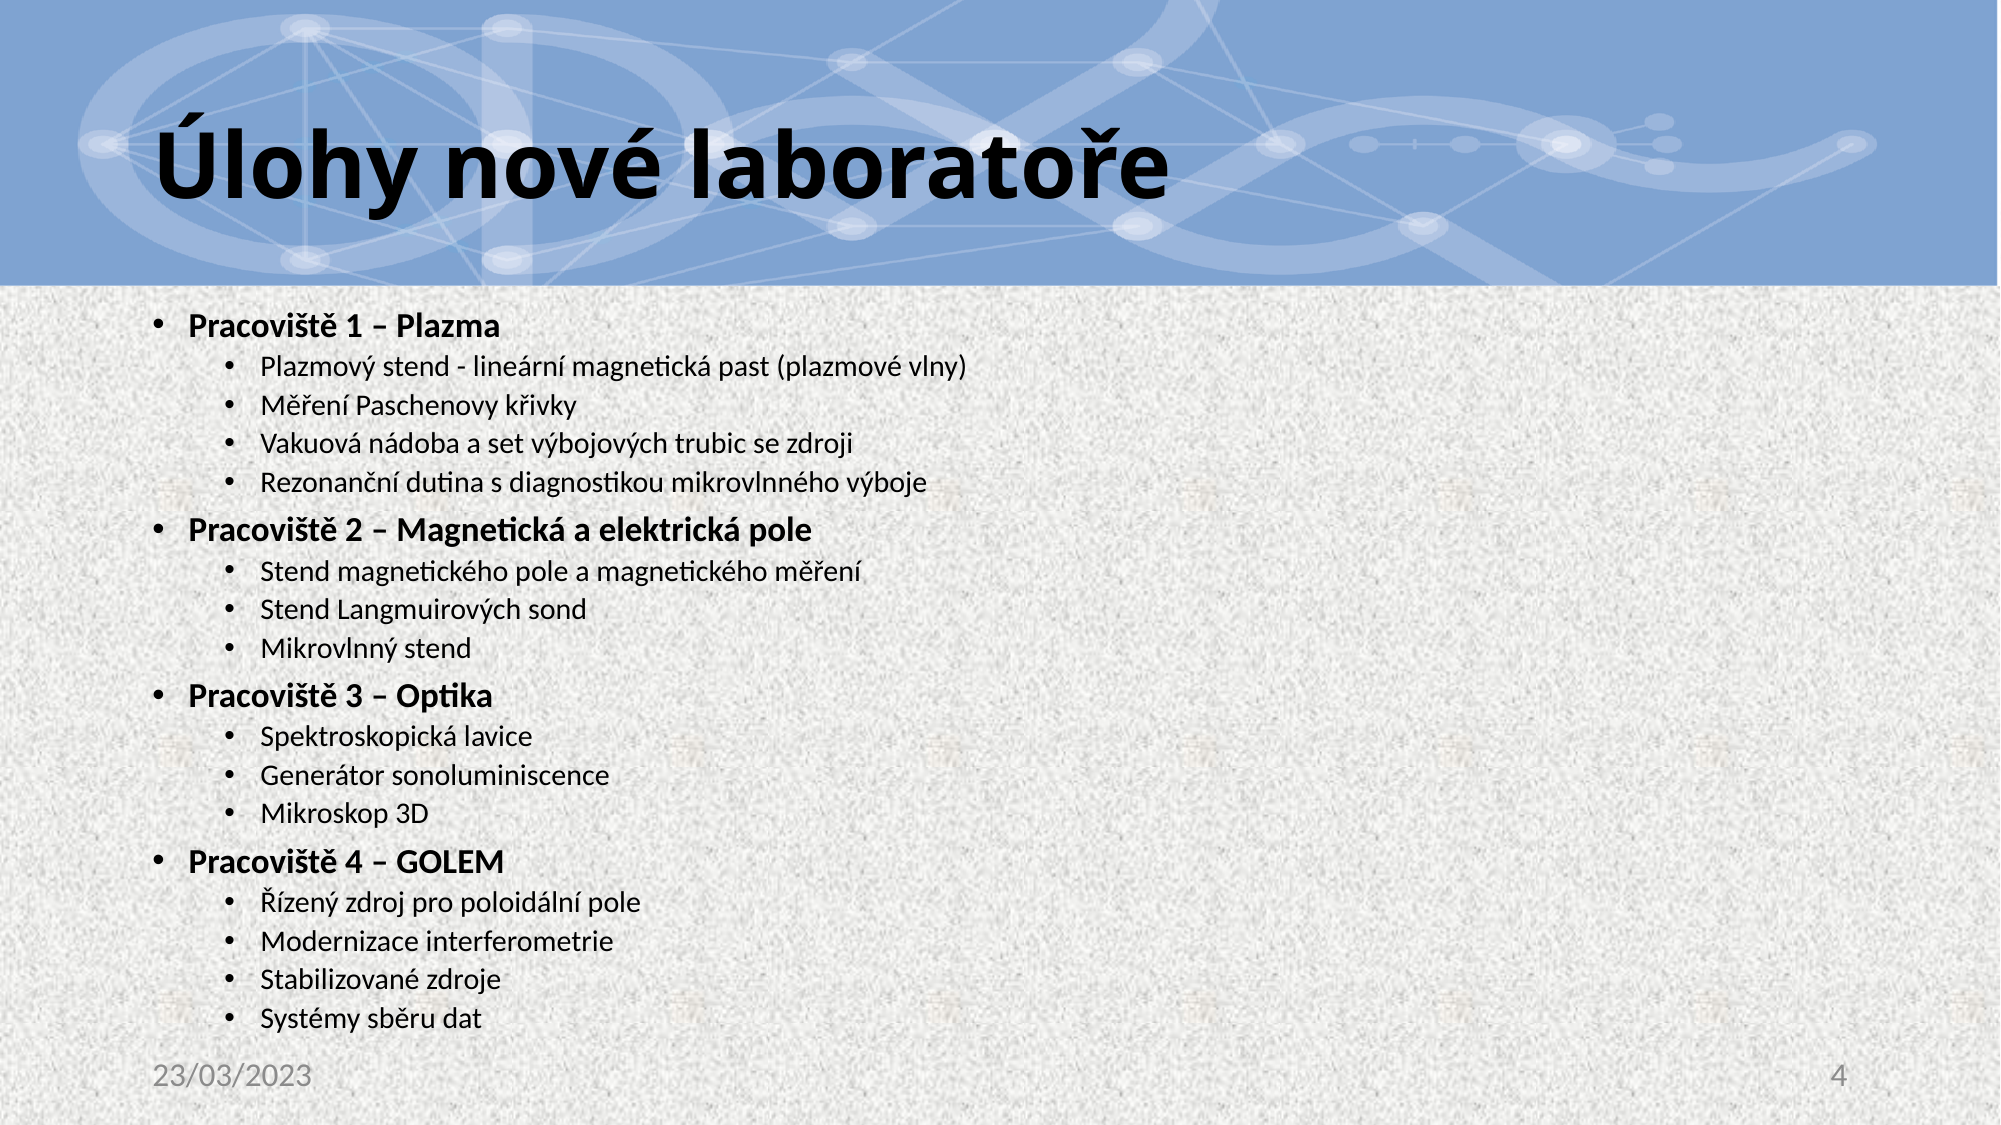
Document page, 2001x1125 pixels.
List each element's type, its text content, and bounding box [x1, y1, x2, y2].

title Úlohy nové laboratoře [137, 59, 1863, 278]
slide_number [137, 1042, 588, 1103]
slide_number 4 [1412, 1042, 1863, 1103]
list Pracoviště 1 – Plazma Plazmový stend - lineární magnetická past (plazmové vlny) Měření Paschenovy křivky Vakuová nádoba a set výbojových trubic se zdroji Rezonanční dutina s diagnostikou mikrovlnného výboje Pracoviště 2 – Magnetická a elektrická pole Stend magnetického pole a magnetického měření Stend Langmuirových sond Mikrovlnný stend Pracoviště 3 – Optika Spektroskopická lavice Generátor sonoluminiscence Mikroskop 3D Pracoviště 4 – GOLEM Řízený zdroj pro poloidální pole Modernizace interferometrie Stabilizované zdroje Systémy sběru dat [137, 299, 1863, 1043]
picture [0, 0, 2001, 1125]
